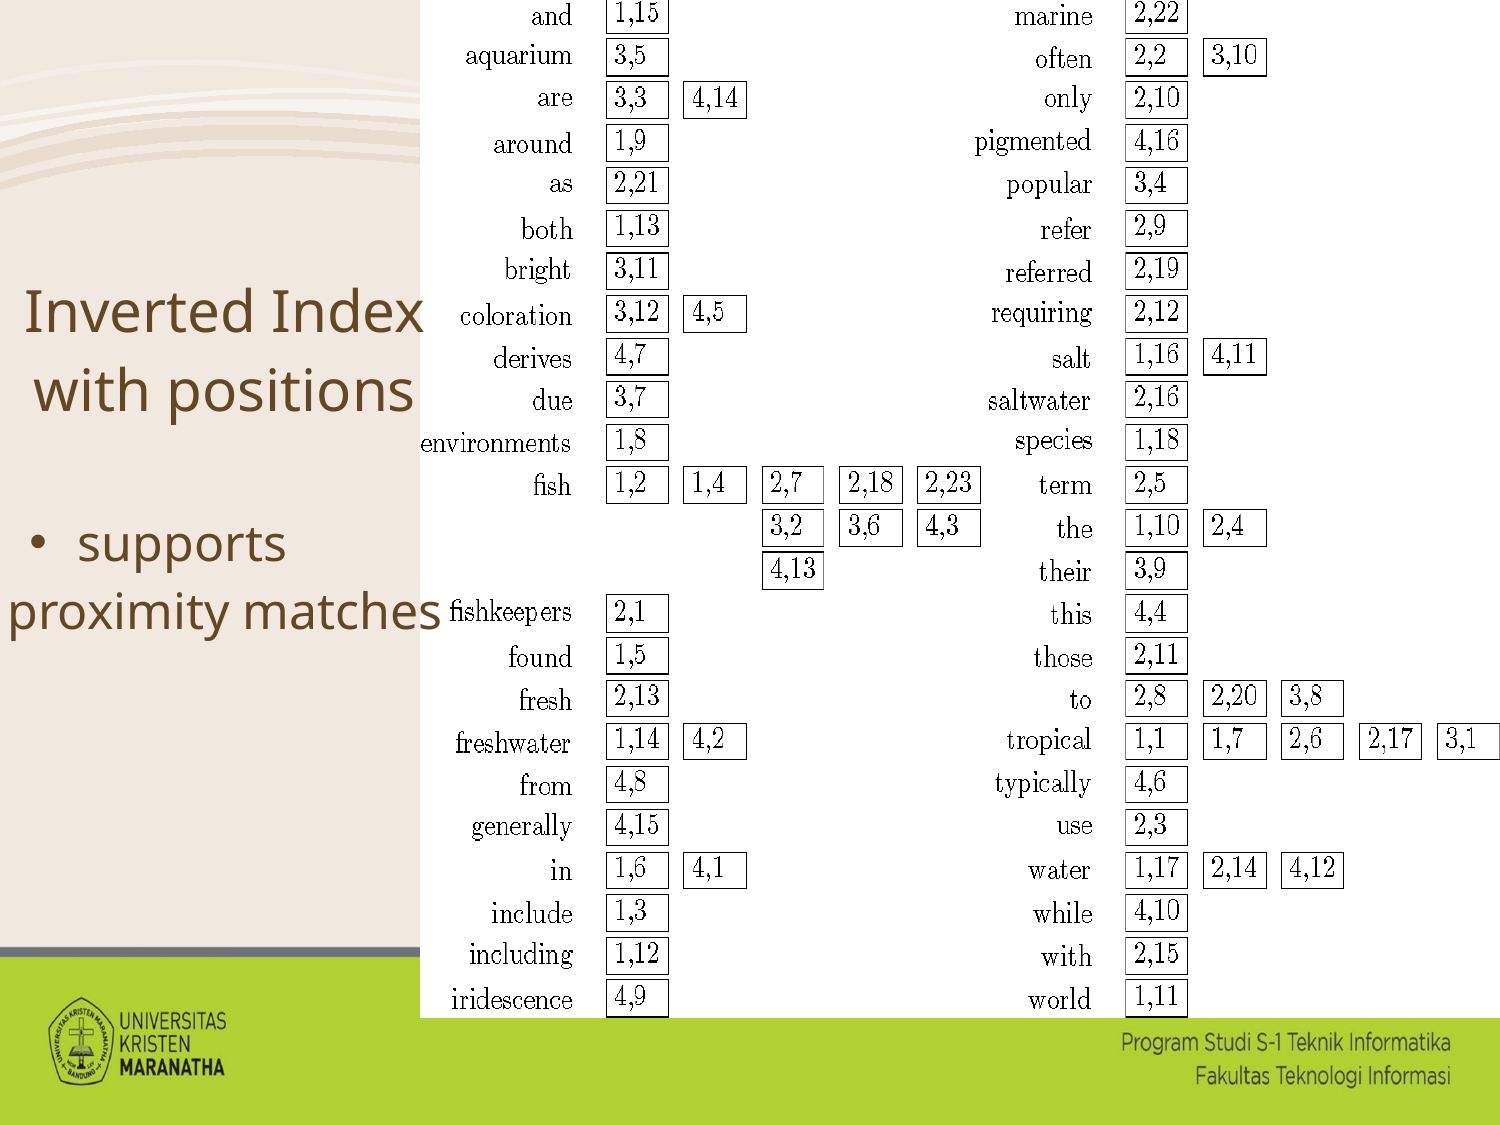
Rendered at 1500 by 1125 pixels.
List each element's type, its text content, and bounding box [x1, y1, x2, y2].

picture [0, 0, 1500, 1125]
text_box Inverted Index with positions supports proximity matches [0, 262, 420, 788]
